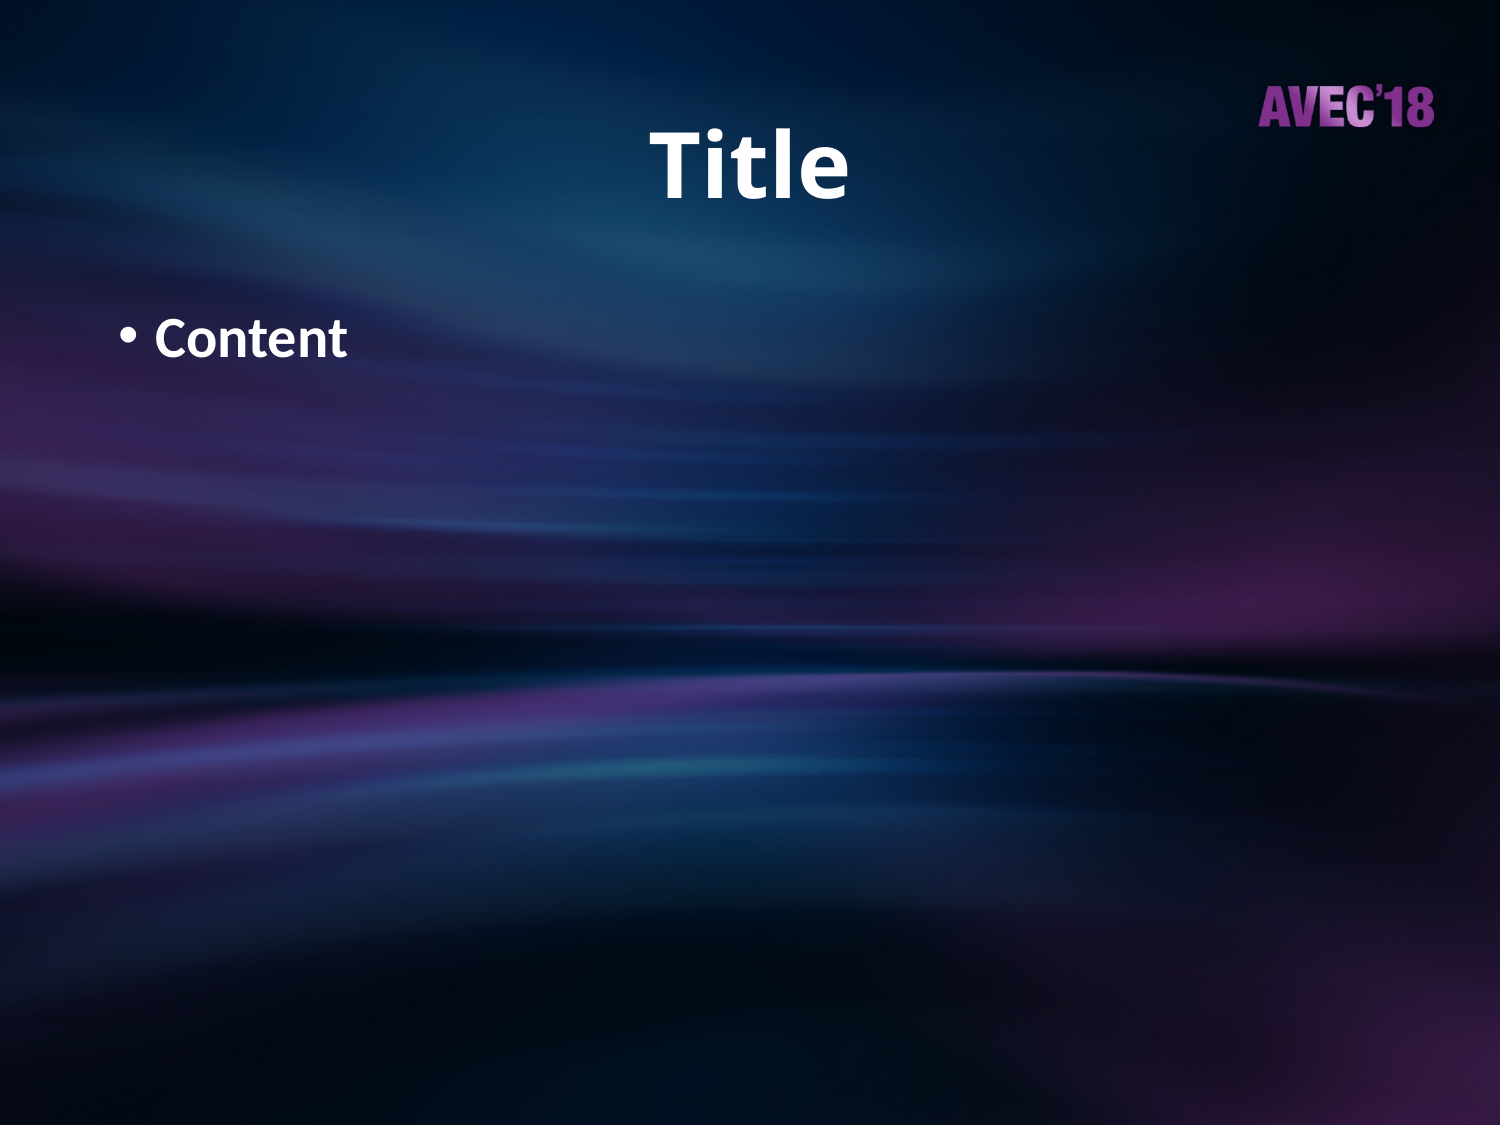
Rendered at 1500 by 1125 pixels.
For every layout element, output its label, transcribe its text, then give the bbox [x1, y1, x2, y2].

title Title [103, 59, 1397, 278]
list Content [103, 299, 1397, 1014]
picture [0, 0, 1500, 1125]
